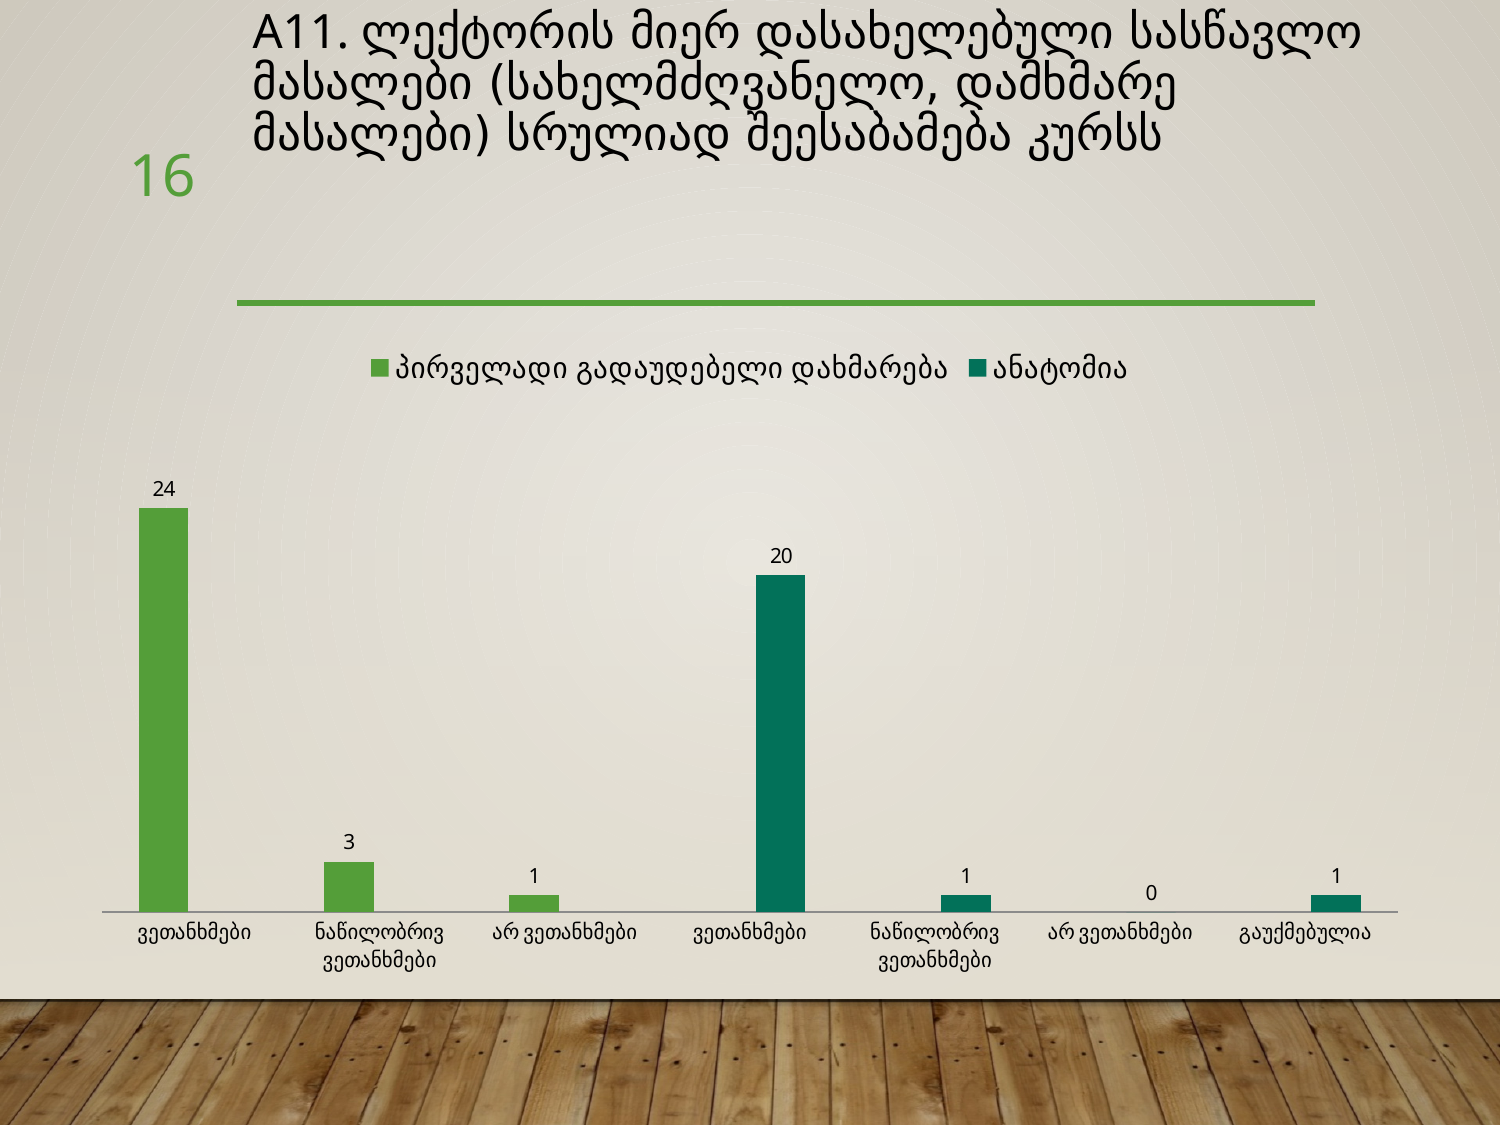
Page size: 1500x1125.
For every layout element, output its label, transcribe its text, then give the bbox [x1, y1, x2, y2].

chart [74, 330, 1426, 988]
title A11. ლექტორის მიერ დასახელებული სასწავლო მასალები (სახელმძღვანელო, დამხმარე მასალები) სრულიად შეესაბამება კურსს [237, 0, 1425, 173]
picture [0, 999, 1500, 1125]
slide_number 16 [80, 131, 211, 214]
